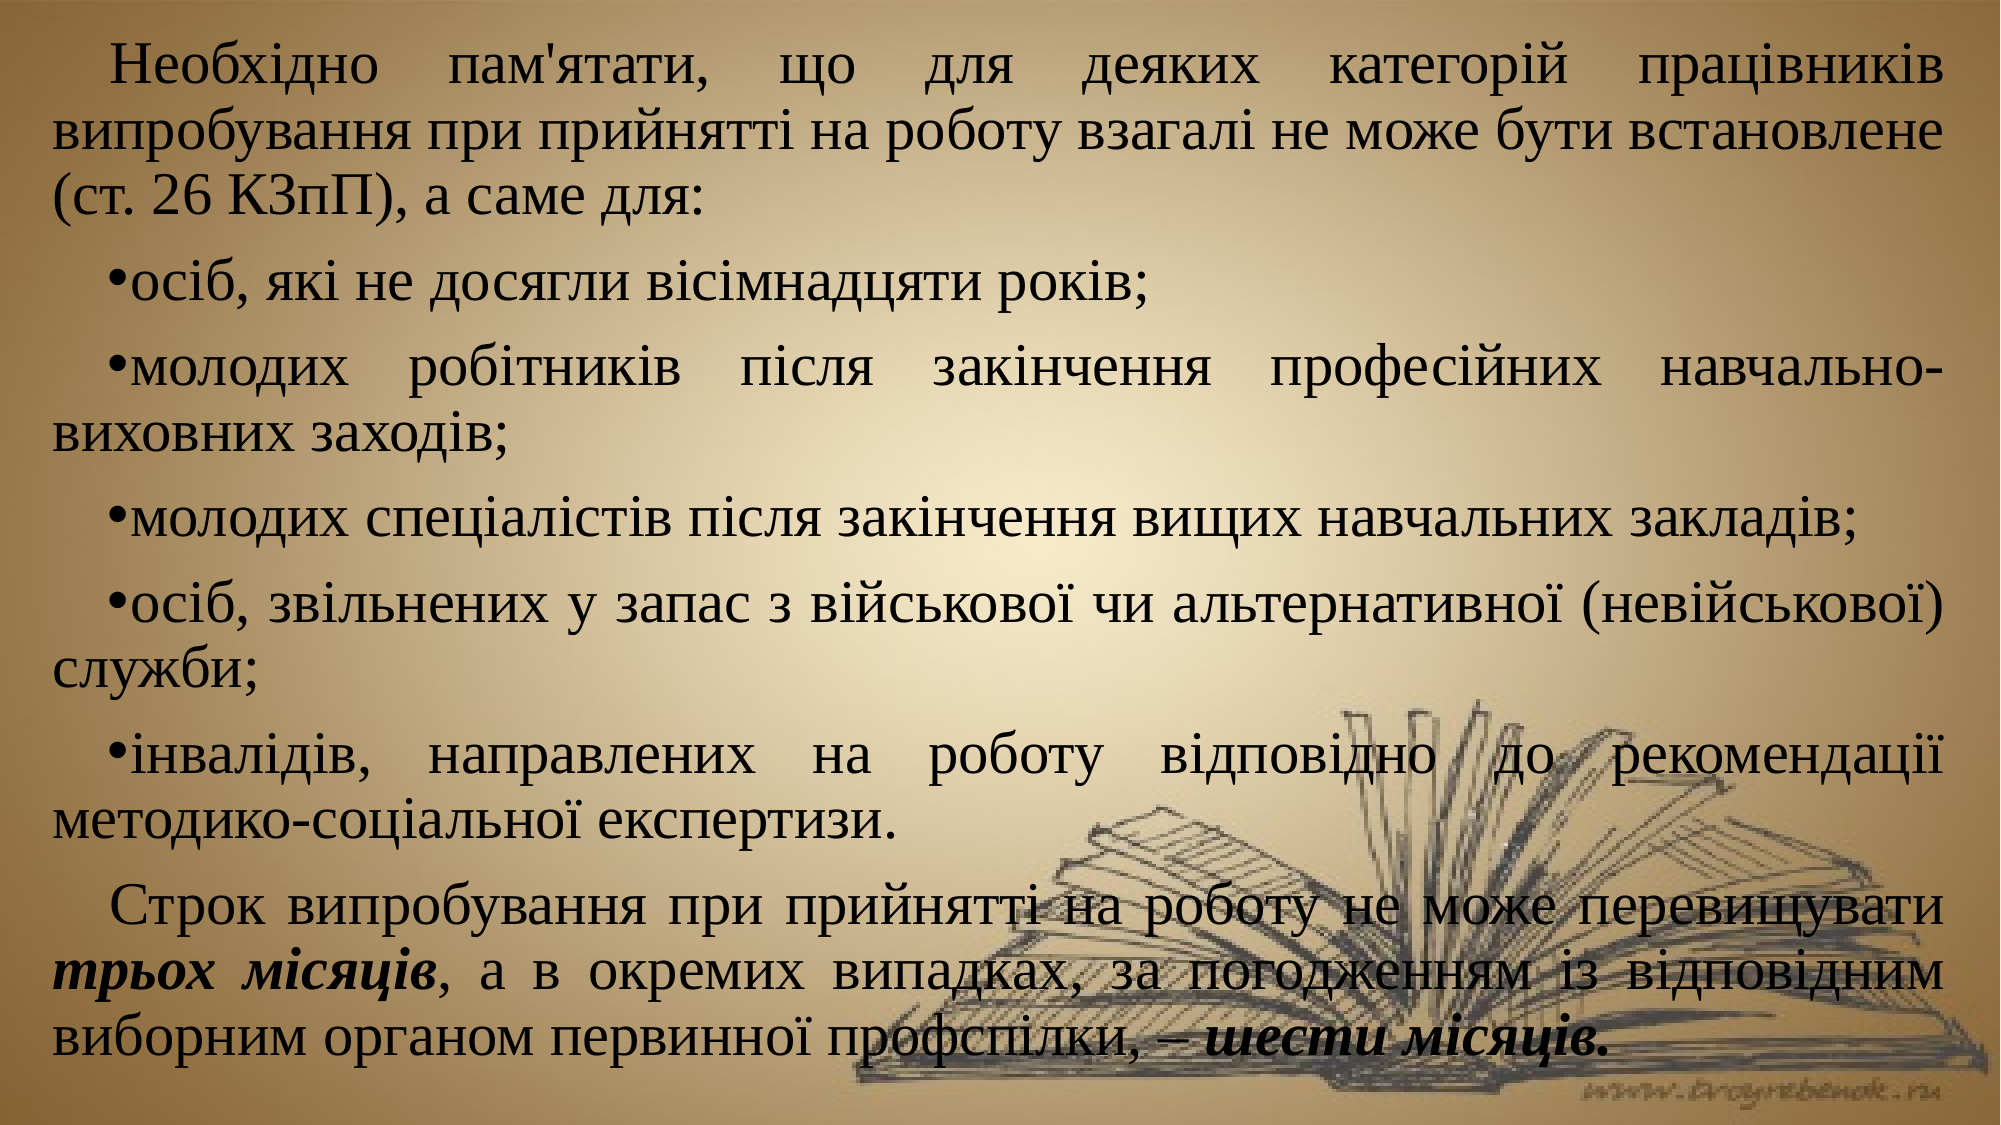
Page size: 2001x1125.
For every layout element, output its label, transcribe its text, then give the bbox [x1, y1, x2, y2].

picture [0, 0, 2001, 1125]
list Необхідно пам'ятати, що для деяких категорій працівників випробування при прийнятті на роботу взагалі не може бути встановлене (ст. 26 КЗпП), а саме для: осіб, які не досягли вісімнадцяти років; молодих робітників після закінчення професійних навчально-виховних заходів; молодих спеціалістів після закінчення вищих навчальних закладів; осіб, звільнених у запас з військової чи альтернативної (невійськової) служби; інвалідів, направлених на роботу відповідно до рекомендації методико-соціальної експертизи. Строк випробування при прийнятті на роботу не може перевищувати трьох місяців, а в окремих випадках, за погодженням із відповідним виборним органом первинної профспілки, – шести місяців. [37, 24, 1961, 1091]
